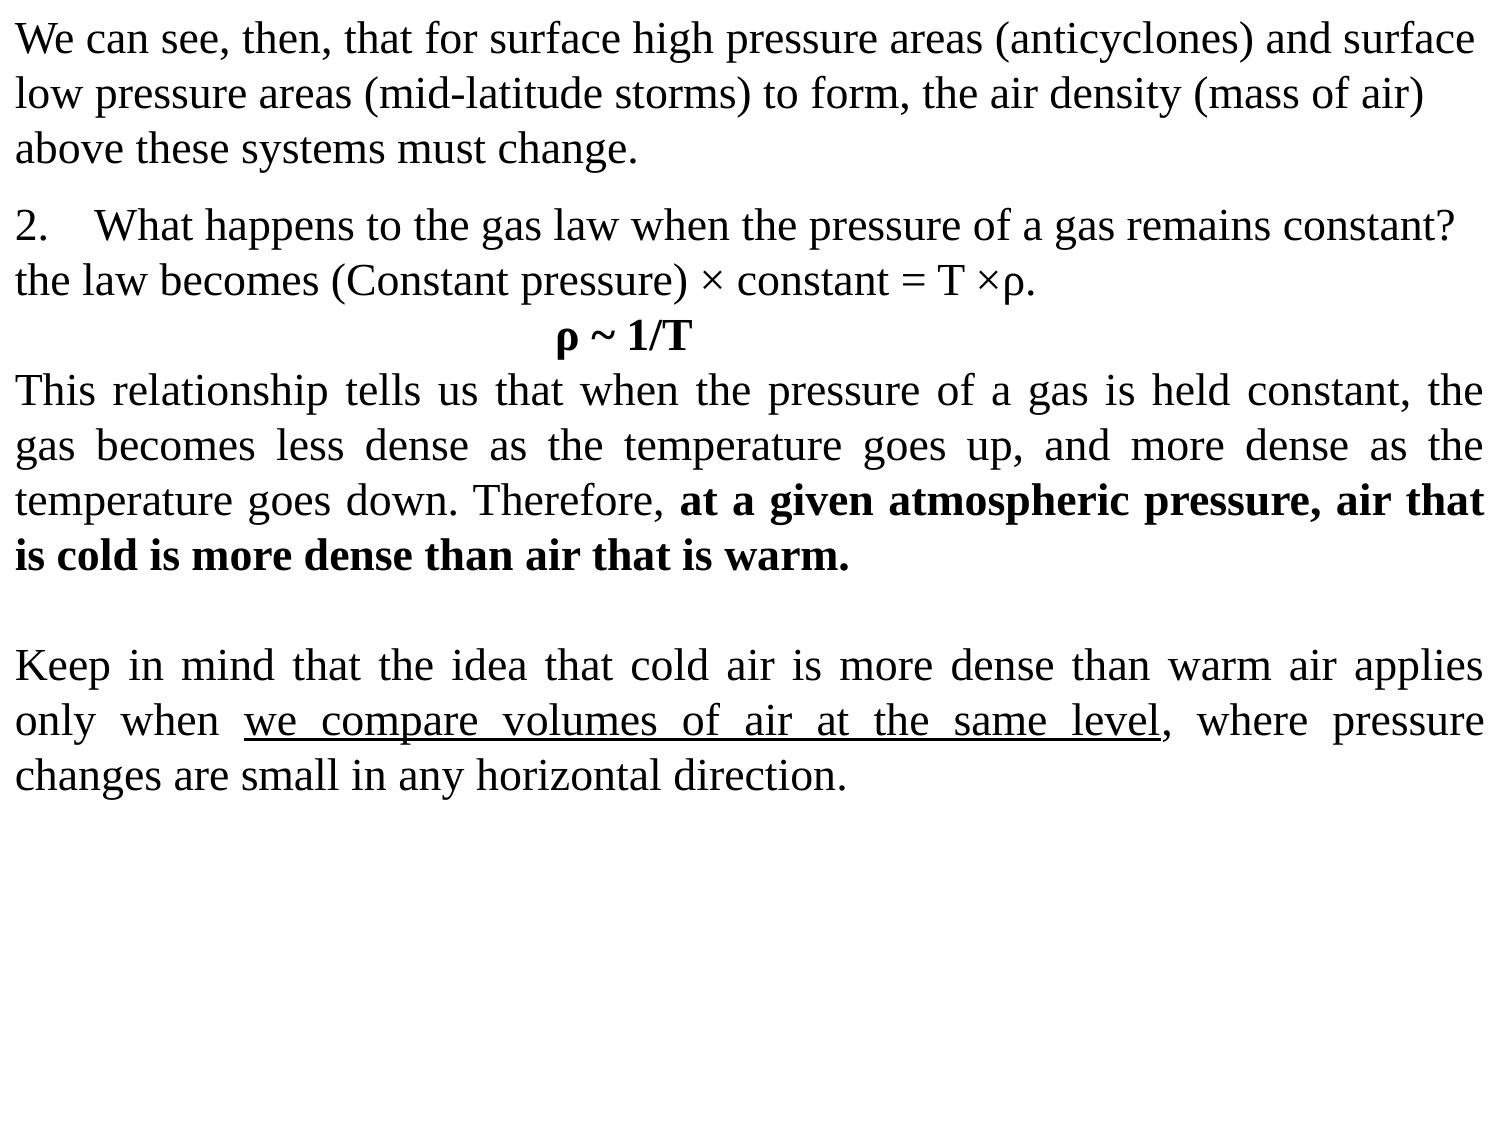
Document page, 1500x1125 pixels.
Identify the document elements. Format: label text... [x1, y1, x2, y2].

text_box 2. What happens to the gas law when the pressure of a gas remains constant? the law becomes (Constant pressure) × constant = T ×ρ. ρ ~ 1/T This relationship tells us that when the pressure of a gas is held constant, the gas becomes less dense as the temperature goes up, and more dense as the temperature goes down. Therefore, at a given atmospheric pressure, air that is cold is more dense than air that is warm. Keep in mind that the idea that cold air is more dense than warm air applies only when we compare volumes of air at the same level, where pressure changes are small in any horizontal direction. [0, 187, 1500, 807]
text_box We can see, then, that for surface high pressure areas (anticyclones) and surface low pressure areas (mid-latitude storms) to form, the air density (mass of air) above these systems must change. [0, 0, 1500, 180]
